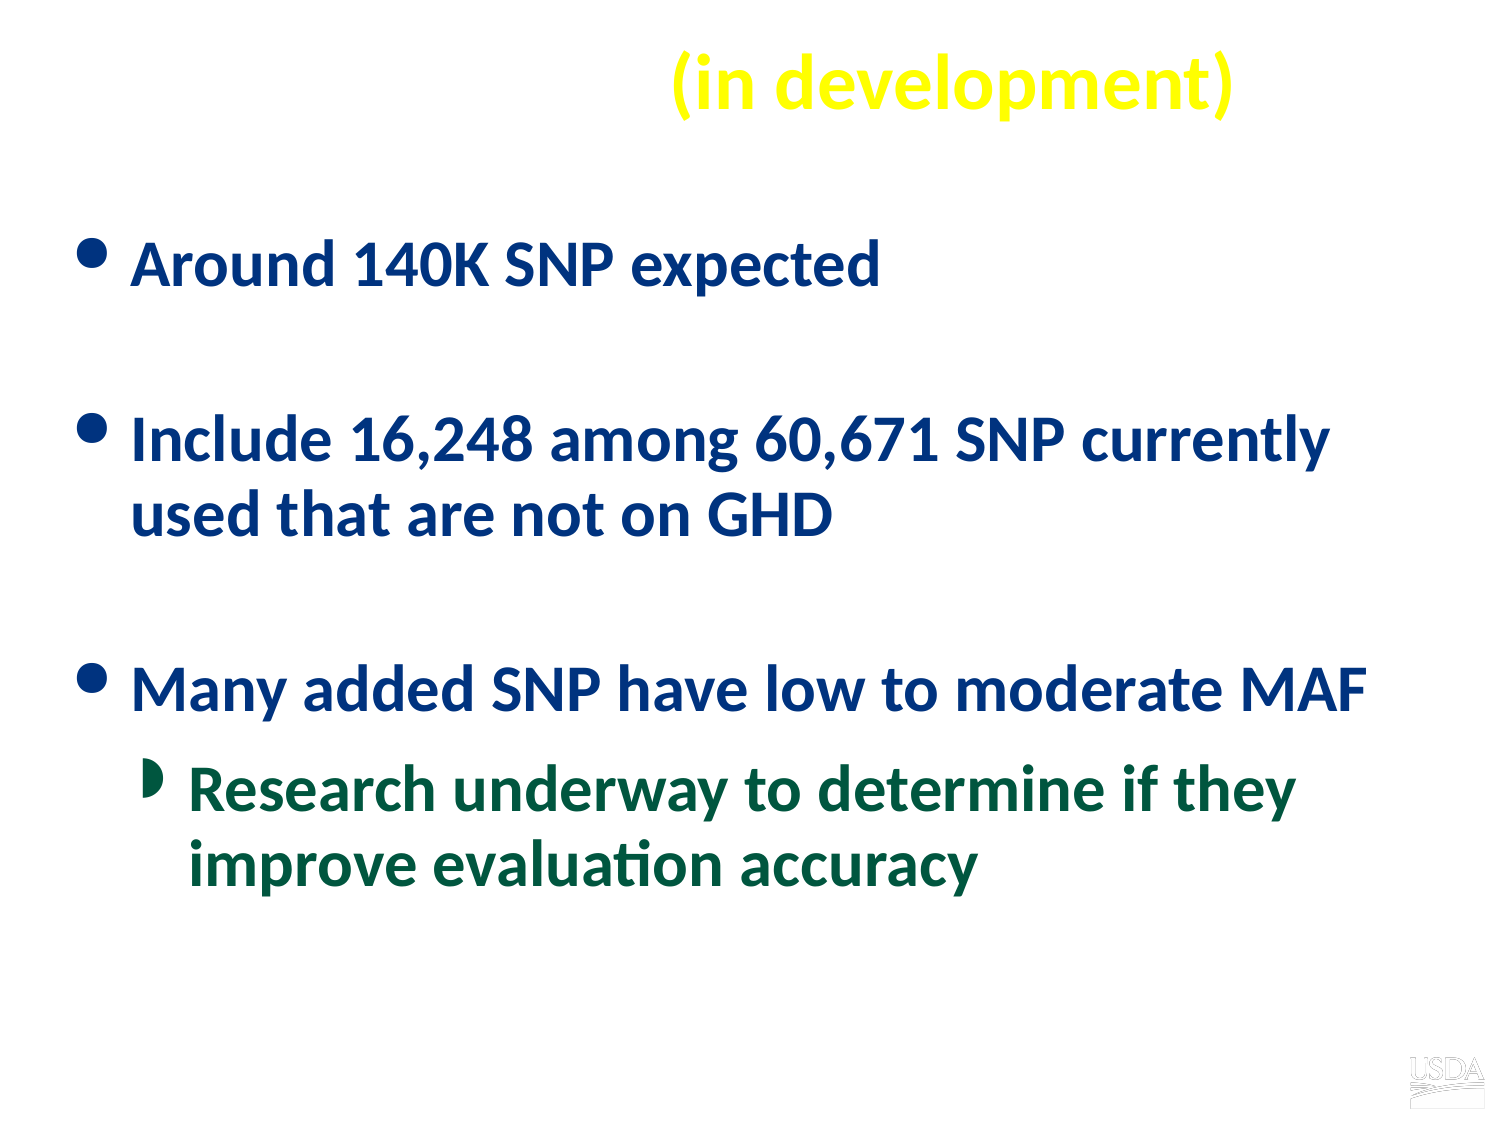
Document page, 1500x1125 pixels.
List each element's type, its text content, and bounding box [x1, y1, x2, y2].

picture [1410, 1057, 1485, 1109]
list Around 140K SNP expected Include 16,248 among 60,671 SNP currently used that are not on GHD Many added SNP have low to moderate MAF Research underway to determine if they improve evaluation accuracy [74, 224, 1425, 907]
title New GHD version (in development) [74, 29, 1425, 127]
